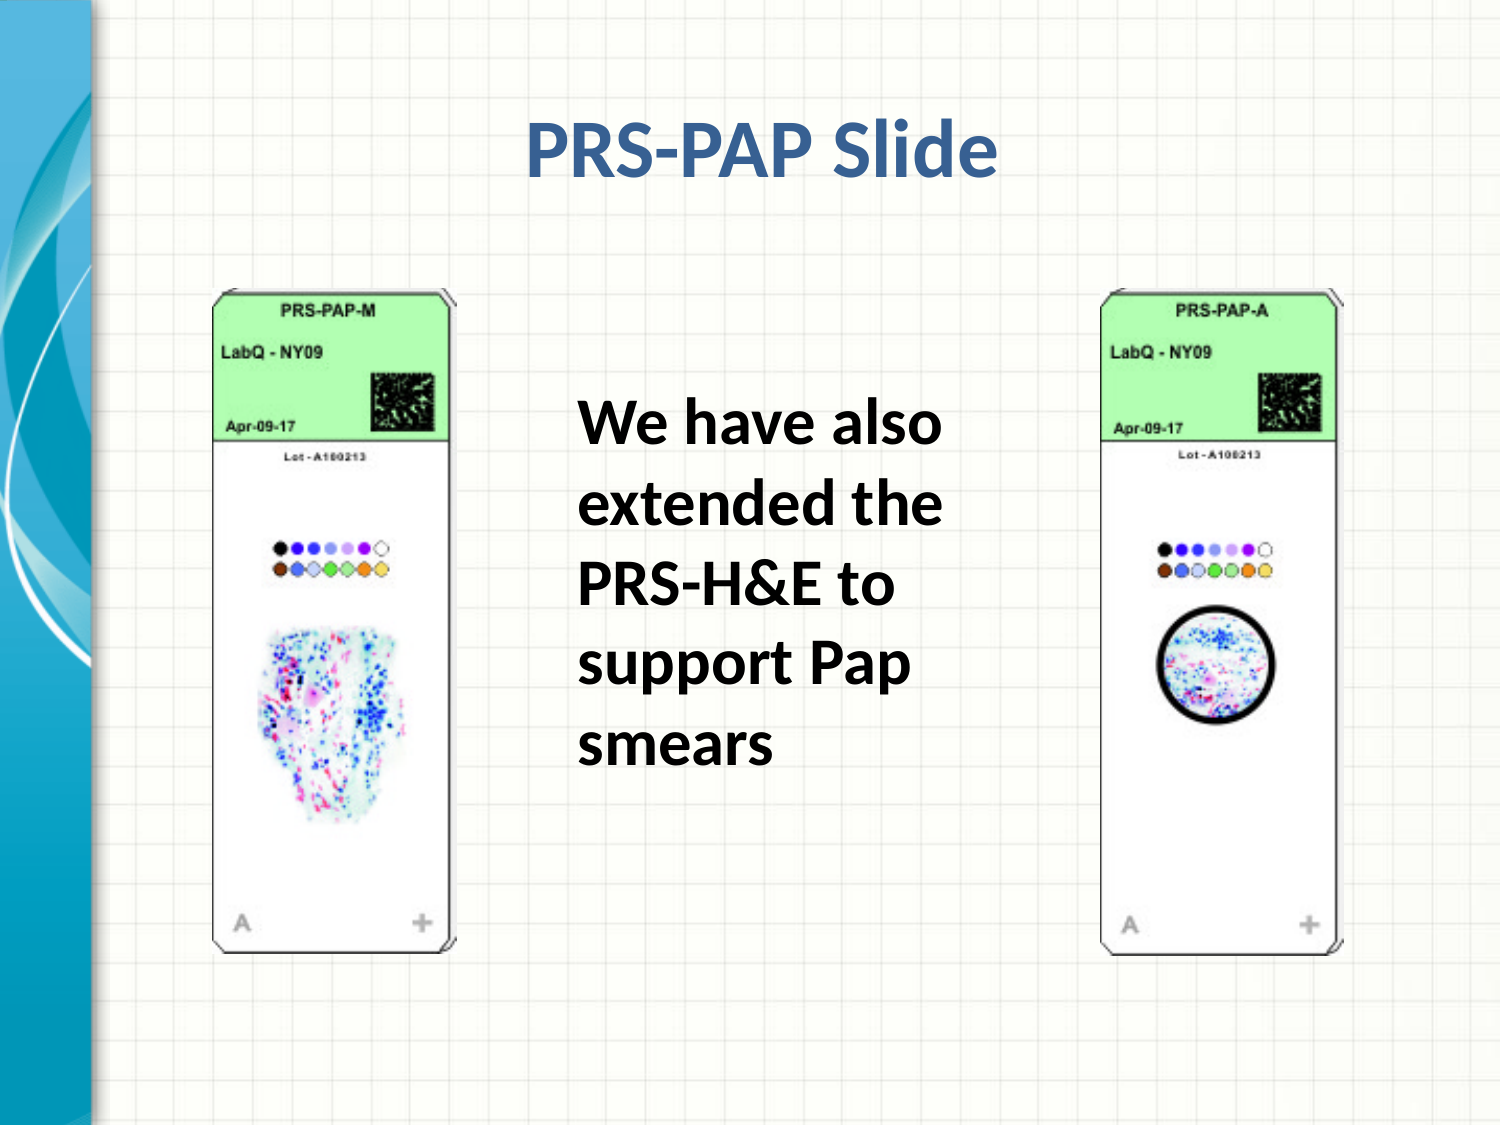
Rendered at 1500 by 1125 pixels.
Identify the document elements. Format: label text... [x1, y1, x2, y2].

picture [0, 0, 1500, 1125]
title PRS-PAP Slide [99, 50, 1425, 238]
list We have also extended the PRS-H&E to support Pap smears [562, 370, 963, 871]
